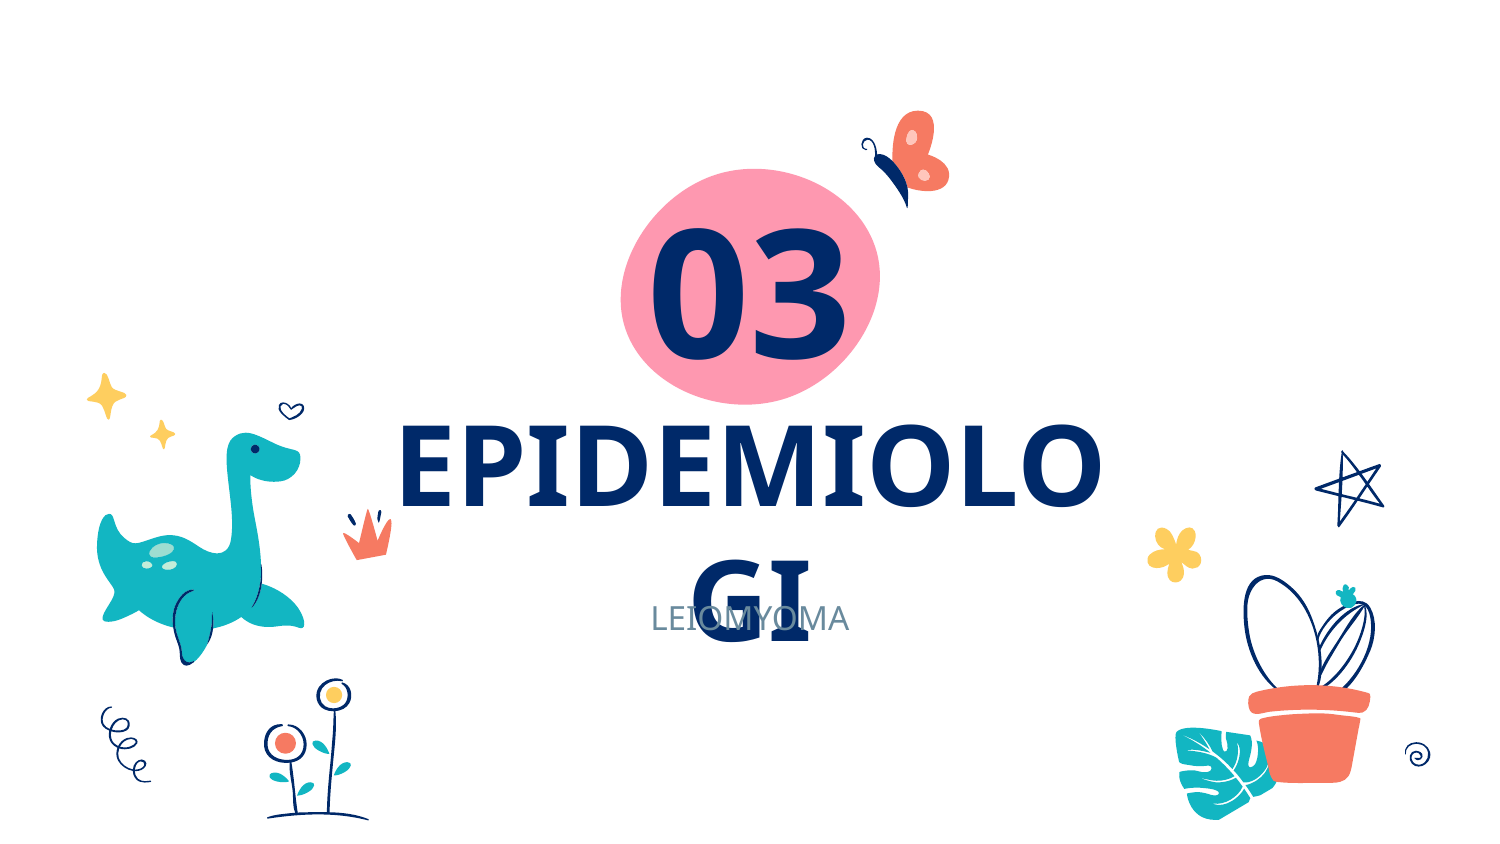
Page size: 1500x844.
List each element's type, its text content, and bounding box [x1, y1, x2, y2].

text_box [663, 379, 824, 405]
title EPIDEMIOLOGI [340, 459, 1160, 598]
title 03 [479, 194, 1021, 379]
subtitle LEIOMYOMA [497, 582, 1003, 680]
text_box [859, 110, 955, 209]
text_box [678, 168, 835, 194]
